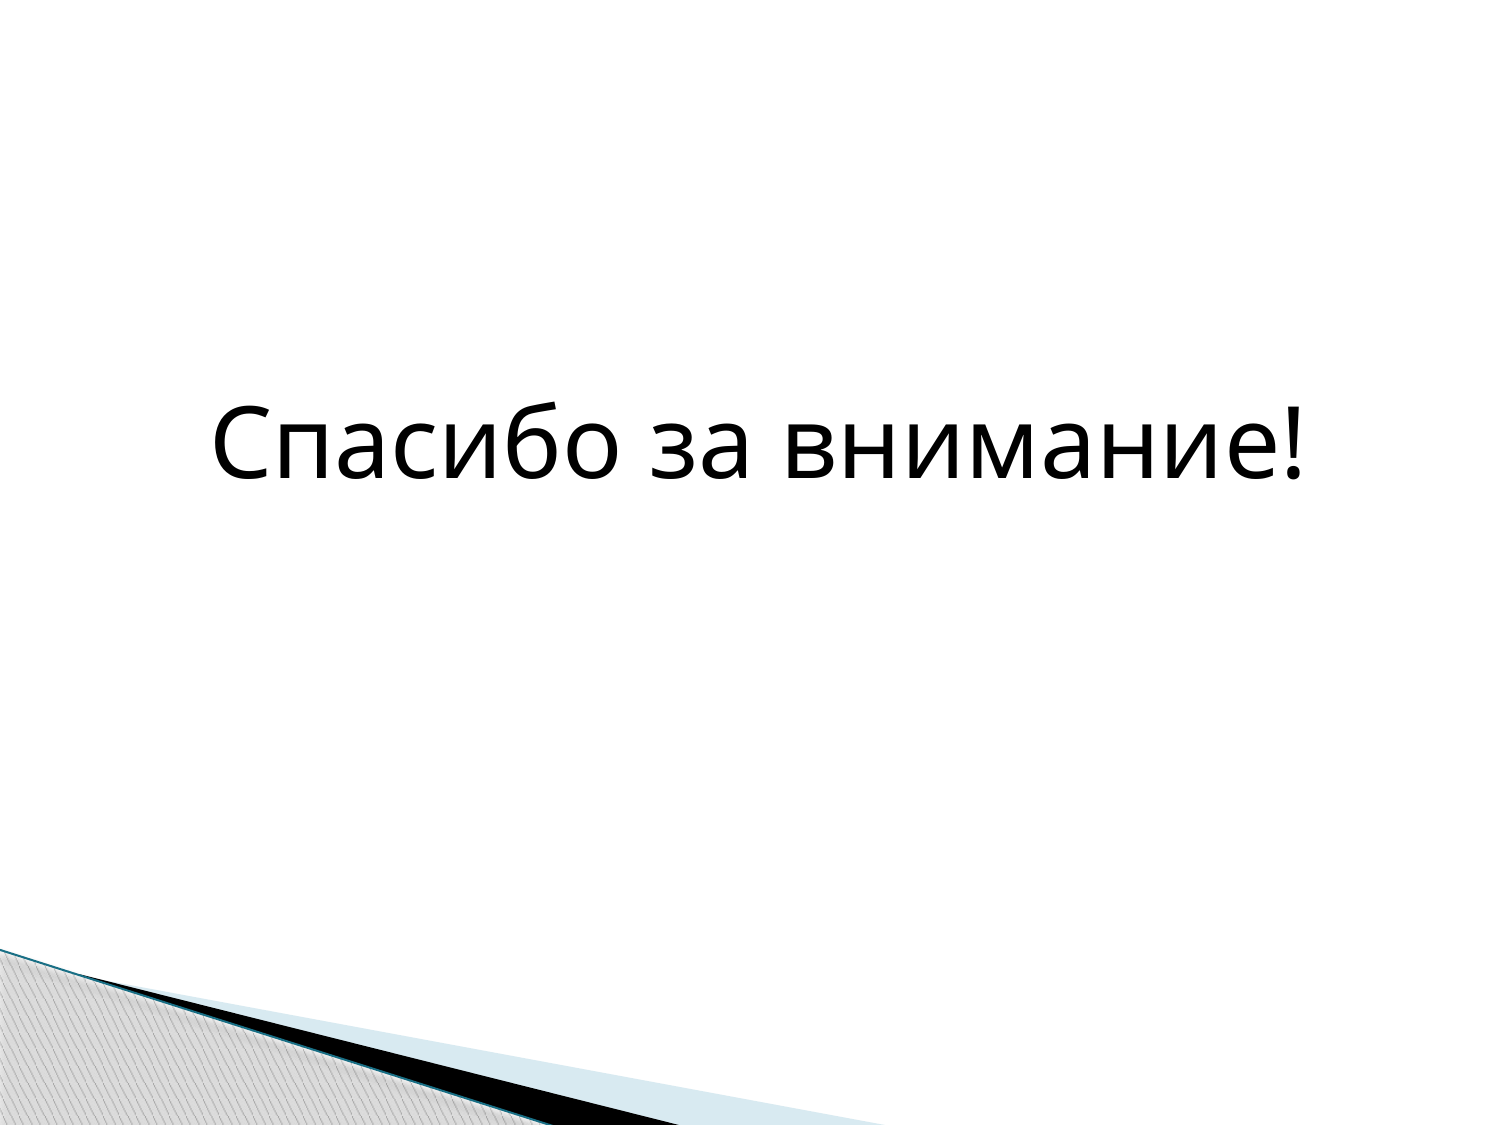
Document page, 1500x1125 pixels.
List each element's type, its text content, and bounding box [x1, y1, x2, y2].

list Спасибо за внимание! [75, 243, 1425, 986]
